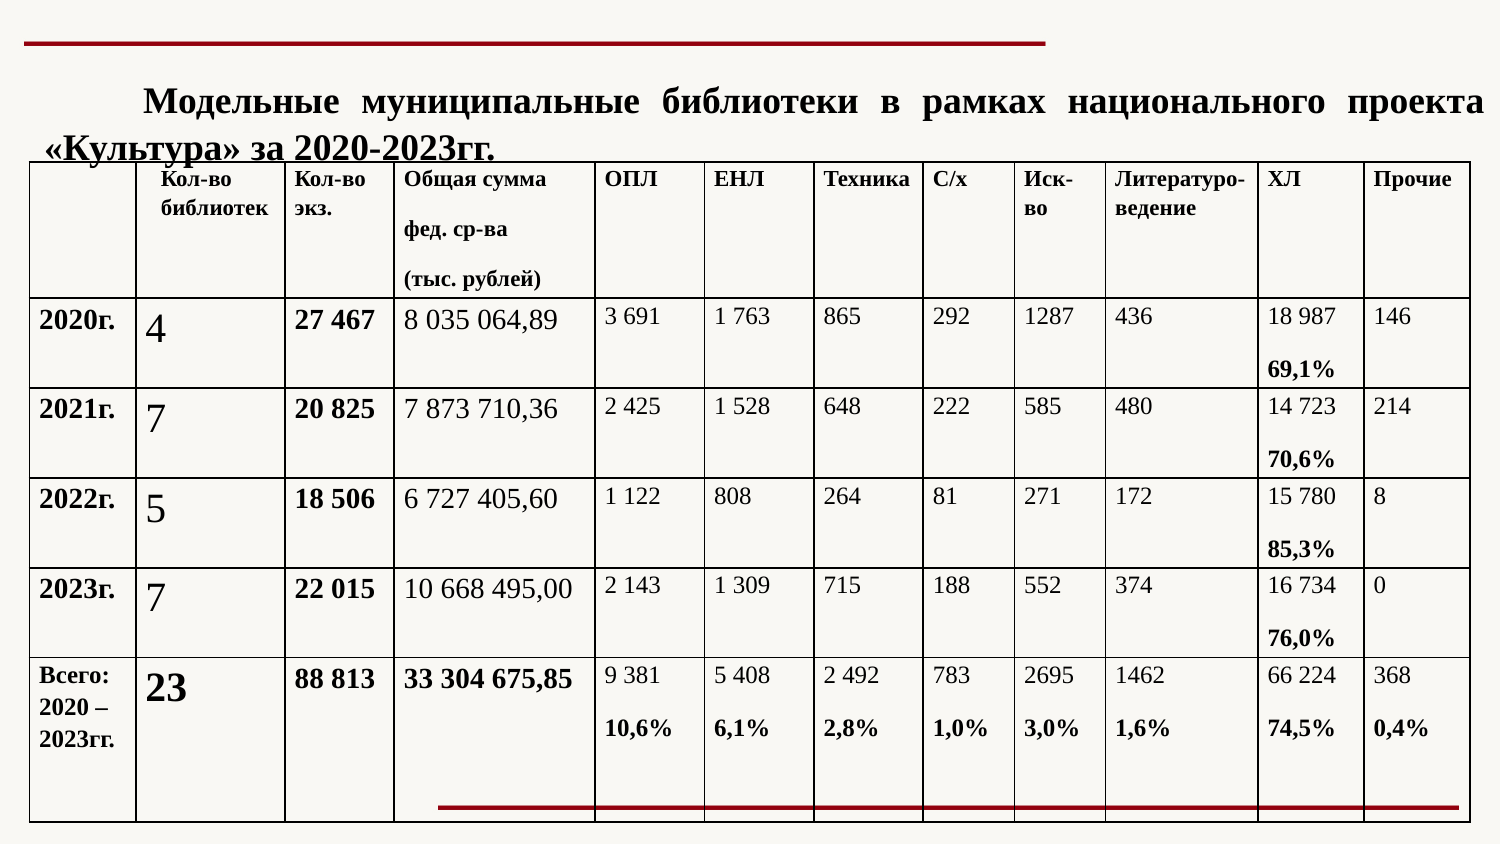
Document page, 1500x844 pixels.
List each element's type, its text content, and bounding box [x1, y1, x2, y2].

table_cell 9 381 10,6% [596, 658, 704, 821]
table_cell 2 425 [596, 389, 704, 477]
table_cell 0 [1365, 569, 1469, 657]
table_cell 5 408 6,1% [705, 658, 813, 821]
table_cell 480 [1106, 389, 1257, 477]
table_header Общая сумма фед. ср-ва (тыс. рублей) [395, 163, 594, 297]
table_cell 2 492 2,8% [815, 658, 922, 821]
table_cell 264 [815, 479, 922, 567]
table_cell 8 035 064,89 [395, 299, 594, 387]
table_cell 865 [815, 299, 922, 387]
table_cell 2 143 [596, 569, 704, 657]
table_cell 7 873 710,36 [395, 389, 594, 477]
table_cell 15 780 85,3% [1259, 479, 1363, 567]
table_header Прочие [1365, 163, 1469, 297]
table_cell 18 506 [286, 479, 393, 567]
table_header [30, 163, 135, 297]
table_cell 368 0,4% [1365, 658, 1469, 821]
table_cell 6 727 405,60 [395, 479, 594, 567]
table_cell 2021г. [30, 389, 135, 477]
table_cell 2020г. [30, 299, 135, 387]
table_cell 20 825 [286, 389, 393, 477]
table_cell 10 668 495,00 [395, 569, 594, 657]
table_cell 172 [1106, 479, 1257, 567]
table_cell 3 691 [596, 299, 704, 387]
table_header ОПЛ [596, 163, 704, 297]
table_cell 27 467 [286, 299, 393, 387]
table_cell 1 763 [705, 299, 813, 387]
table_cell 648 [815, 389, 922, 477]
table_cell 33 304 675,85 [395, 658, 594, 821]
table_header Техника [815, 163, 922, 297]
table_cell 7 [137, 569, 284, 657]
table_cell 88 813 [286, 658, 393, 821]
table_cell 14 723 70,6% [1259, 389, 1363, 477]
text_box Модельные муниципальные библиотеки в рамках национального проекта «Культура» за 2020-2023гг. [29, 55, 1500, 221]
table_cell Всего: 2020 – 2023гг. [30, 658, 135, 821]
table_cell 22 015 [286, 569, 393, 657]
table_cell 222 [924, 389, 1014, 477]
table_header Литературо-ведение [1106, 163, 1257, 297]
table_cell 552 [1015, 569, 1105, 657]
table_header С/х [924, 163, 1014, 297]
table_cell 146 [1365, 299, 1469, 387]
picture [0, 0, 1500, 844]
table_cell 2695 3,0% [1015, 658, 1105, 821]
table_header Кол-во библиотек [137, 163, 284, 297]
table_cell 7 [137, 389, 284, 477]
table_cell 66 224 74,5% [1259, 658, 1363, 821]
table_cell 188 [924, 569, 1014, 657]
table_cell 585 [1015, 389, 1105, 477]
table_cell 81 [924, 479, 1014, 567]
table_cell 2022г. [30, 479, 135, 567]
table_cell 16 734 76,0% [1259, 569, 1363, 657]
table_cell 23 [137, 658, 284, 821]
table_cell 783 1,0% [924, 658, 1014, 821]
table_cell 292 [924, 299, 1014, 387]
table_cell 1287 [1015, 299, 1105, 387]
table_cell 1 528 [705, 389, 813, 477]
table_cell 1 309 [705, 569, 813, 657]
table_cell 436 [1106, 299, 1257, 387]
table_cell 1 122 [596, 479, 704, 567]
table_cell 18 987 69,1% [1259, 299, 1363, 387]
table_cell 8 [1365, 479, 1469, 567]
table_header Кол-во экз. [286, 163, 393, 297]
table_cell 715 [815, 569, 922, 657]
table_cell 2023г. [30, 569, 135, 657]
table_header ЕНЛ [705, 163, 813, 297]
table_header ХЛ [1259, 163, 1363, 297]
table_cell 271 [1015, 479, 1105, 567]
table_cell 5 [137, 479, 284, 567]
table_cell 1462 1,6% [1106, 658, 1257, 821]
table_header Иск-во [1015, 163, 1105, 297]
table_cell 374 [1106, 569, 1257, 657]
table_cell 214 [1365, 389, 1469, 477]
table_cell 808 [705, 479, 813, 567]
table_cell 4 [137, 299, 284, 387]
